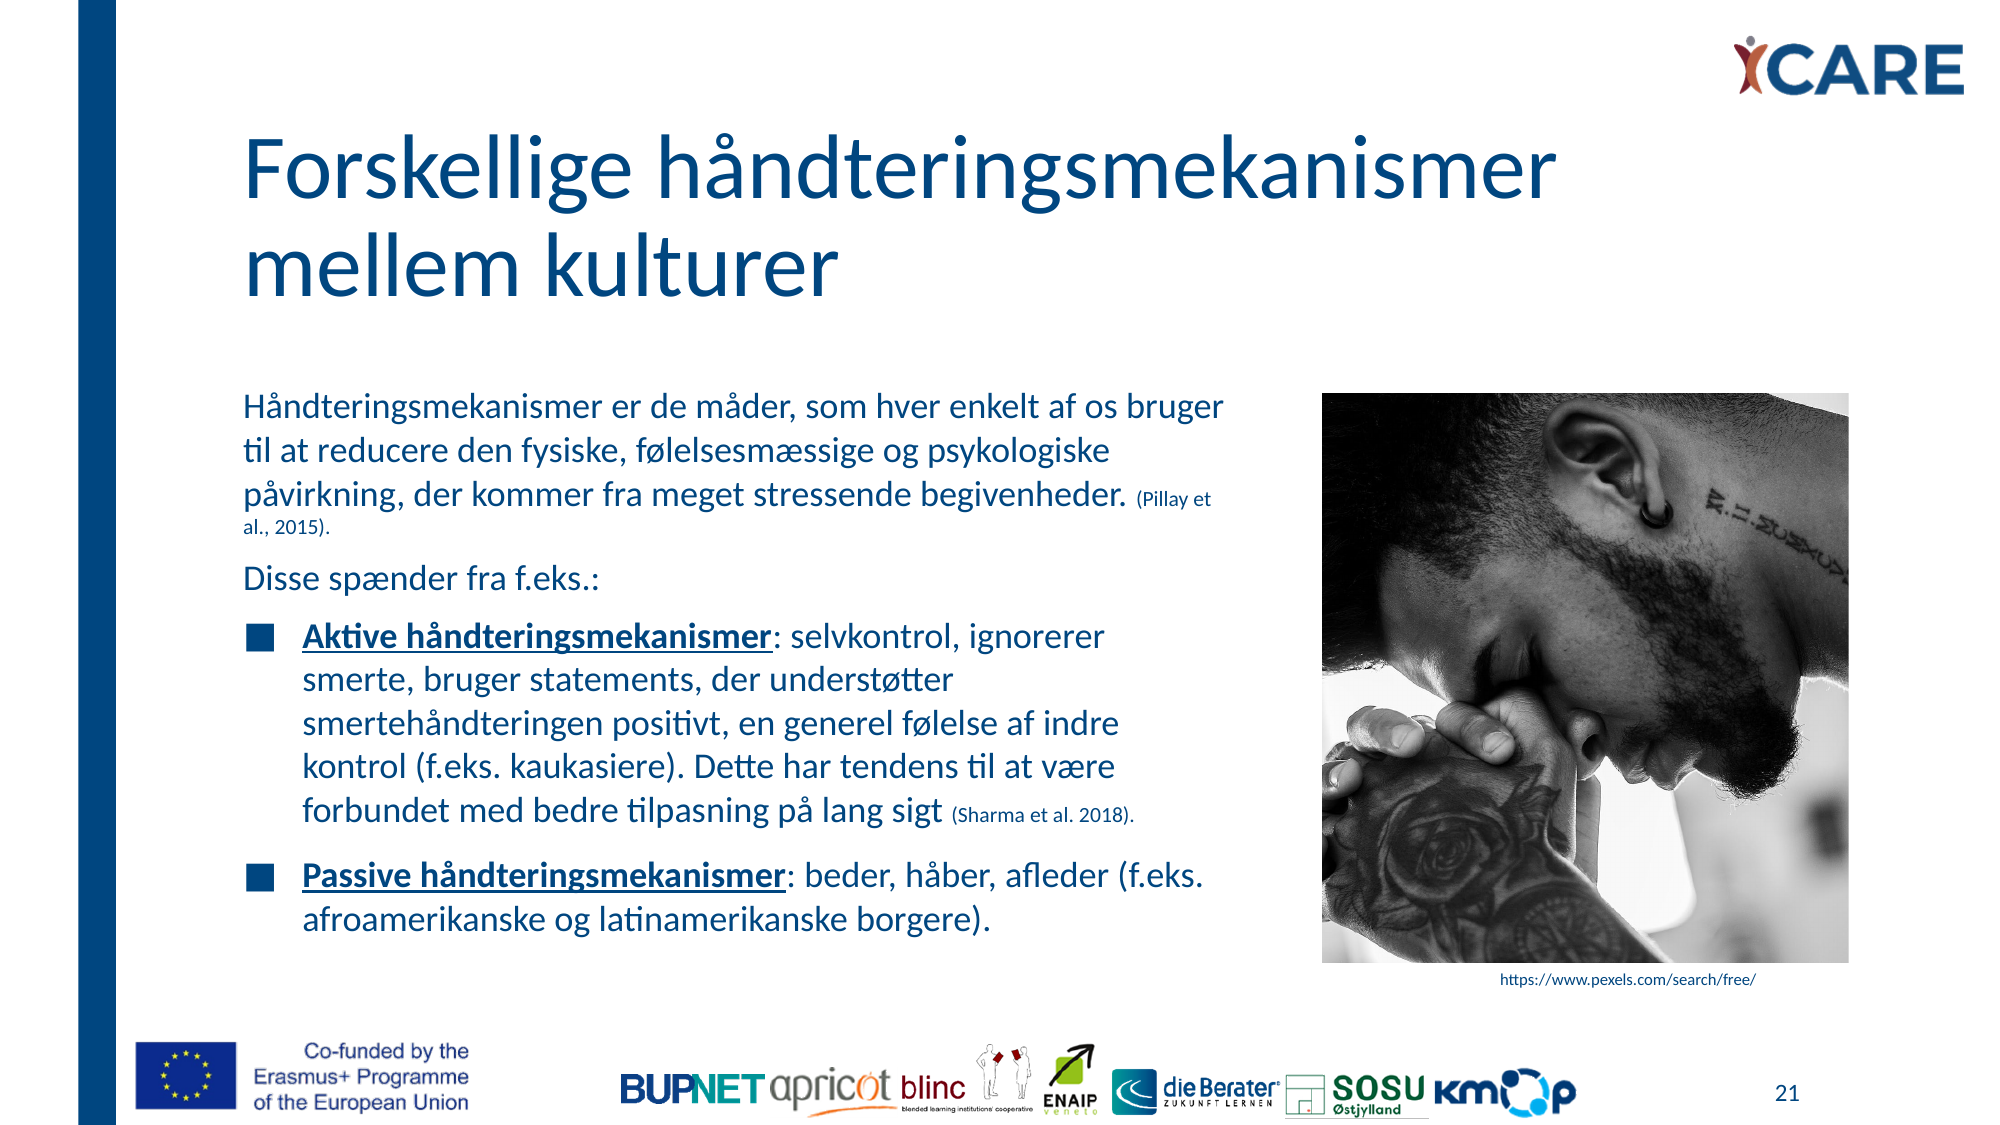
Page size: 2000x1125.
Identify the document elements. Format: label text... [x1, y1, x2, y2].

picture [115, 1023, 486, 1125]
slide_number 21 [1553, 1058, 1816, 1125]
picture [1734, 34, 1967, 113]
text_box https://www.pexels.com/search/free/ [1460, 963, 1772, 997]
list Håndteringsmekanismer er de måder, som hver enkelt af os bruger til at reducere den fysiske, følelsesmæssige og psykologiske påvirkning, der kommer fra meget stressende begivenheder. (Pillay et al., 2015). Disse spænder fra f.eks.: Aktive håndteringsmekanismer: selvkontrol, ignorerer smerte, bruger statements, der understøtter smertehåndteringen positivt, en generel følelse af indre kontrol (f.eks. kaukasiere). Dette har tendens til at være forbundet med bedre tilpasning på lang sigt (Sharma et al. 2018). Passive håndteringsmekanismer: beder, håber, afleder (f.eks. afroamerikanske og latinamerikanske borgere). [228, 375, 1241, 963]
title Forskellige håndteringsmekanismer mellem kulturer [228, 112, 1850, 357]
picture [1321, 393, 1849, 963]
picture [621, 1041, 1579, 1119]
